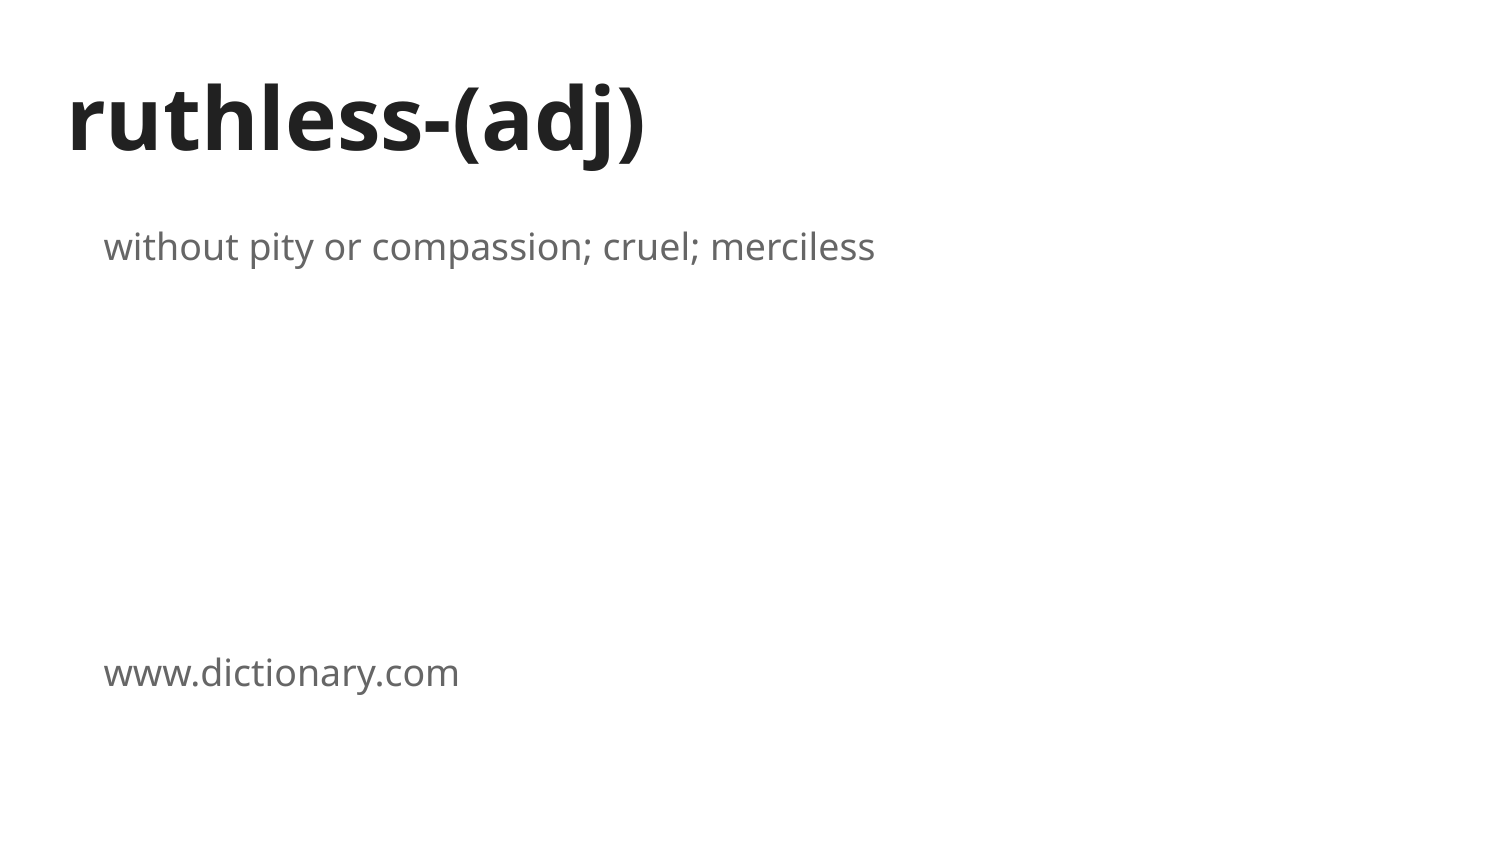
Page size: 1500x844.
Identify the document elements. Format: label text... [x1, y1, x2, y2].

title ruthless-(adj) [51, 48, 1449, 180]
list without pity or compassion; cruel; merciless www.dictionary.com [51, 201, 1449, 750]
